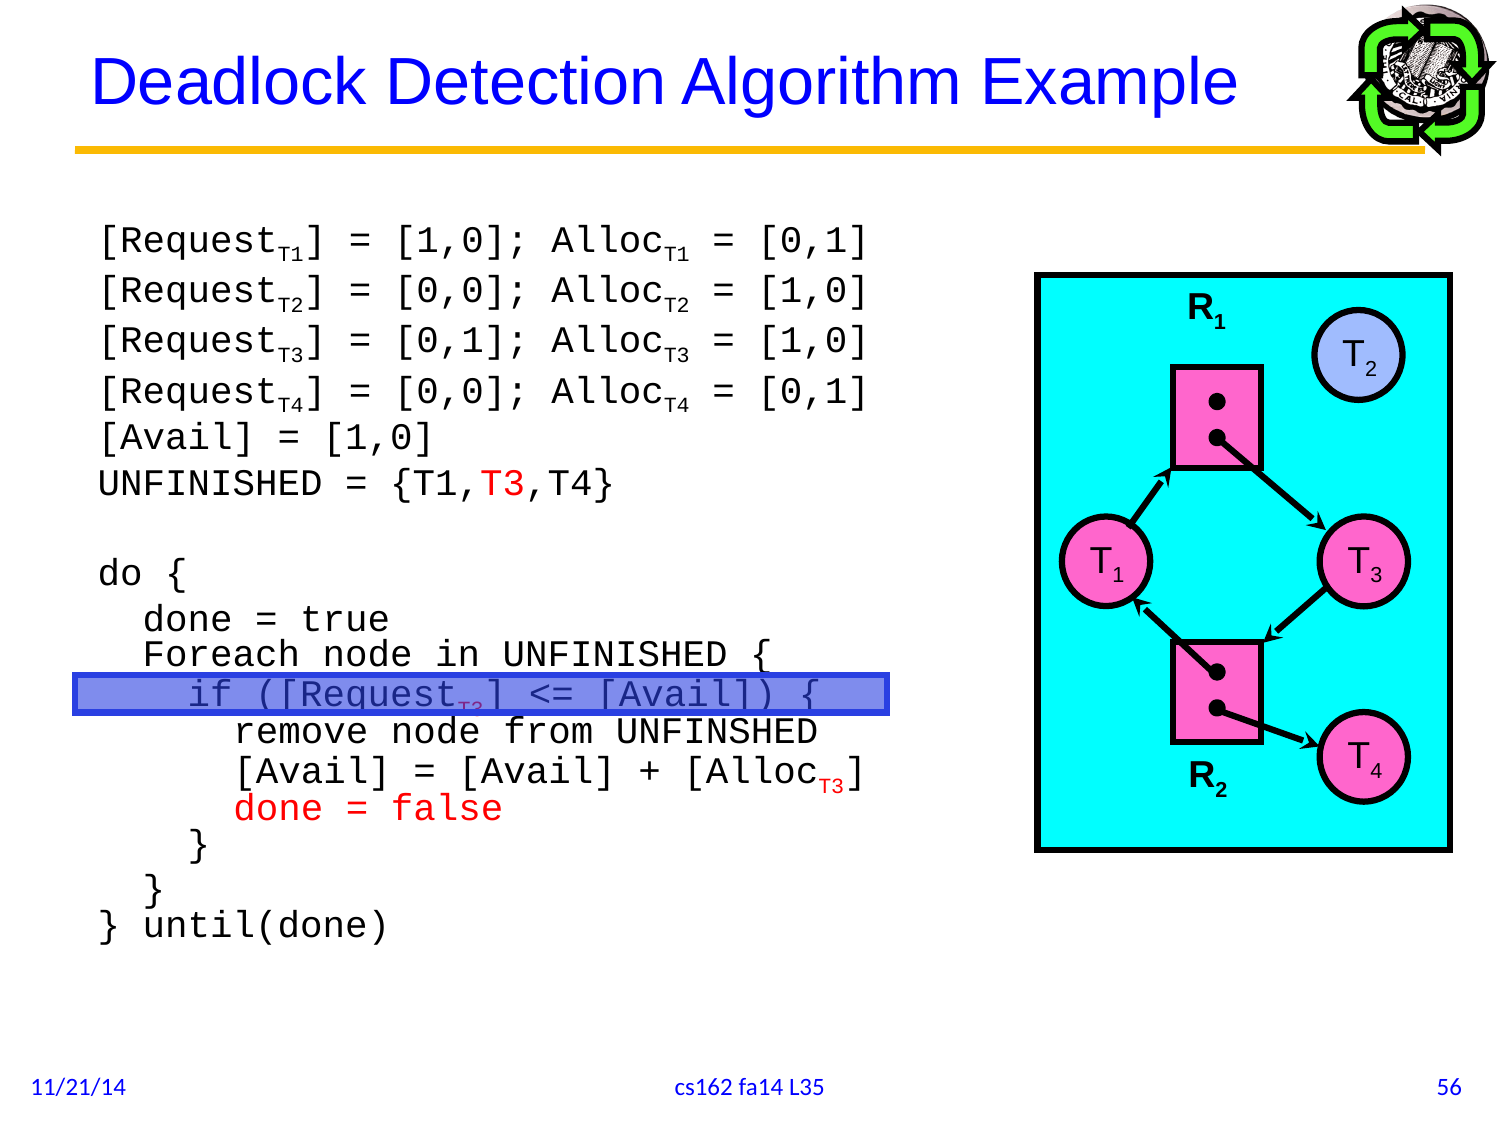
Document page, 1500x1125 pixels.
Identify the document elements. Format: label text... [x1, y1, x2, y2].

slide_number 56 [1127, 1055, 1478, 1115]
text_box [RequestT1] = [1,0]; AllocT1 = [0,1] [RequestT2] = [0,0]; AllocT2 = [1,0] [RequestT3] = [0,1]; AllocT3 = [1,0] [RequestT4] = [0,0]; AllocT4 = [0,1] [Avail] = [1,0] UNFINISHED = {T1,T3,T4} do { done = true Foreach node in UNFINISHED { if ([RequestT3] <= [Avail]) { remove node from UNFINSHED [Avail] = [Avail] + [AllocT3] done = false } } } until(done) [83, 212, 885, 675]
text_box [74, 675, 888, 713]
text_box [RequestT1] = [1,0]; AllocT1 = [0,1] [RequestT2] = [0,0]; AllocT2 = [1,0] [RequestT3] = [0,1]; AllocT3 = [1,0] [RequestT4] = [0,0]; AllocT4 = [0,1] [Avail] = [1,0] UNFINISHED = {T1,T3,T4} do { done = true Foreach node in UNFINISHED { if ([RequestT3] <= [Avail]) { remove node from UNFINSHED [Avail] = [Avail] + [AllocT3] done = false } } } until(done) [83, 713, 885, 953]
footer cs162 fa14 L35 [512, 1055, 988, 1115]
title Deadlock Detection Algorithm Example [75, 6, 1401, 150]
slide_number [15, 1055, 366, 1115]
picture [1350, 0, 1500, 127]
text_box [1353, 12, 1490, 150]
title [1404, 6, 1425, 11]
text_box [1037, 274, 1451, 851]
